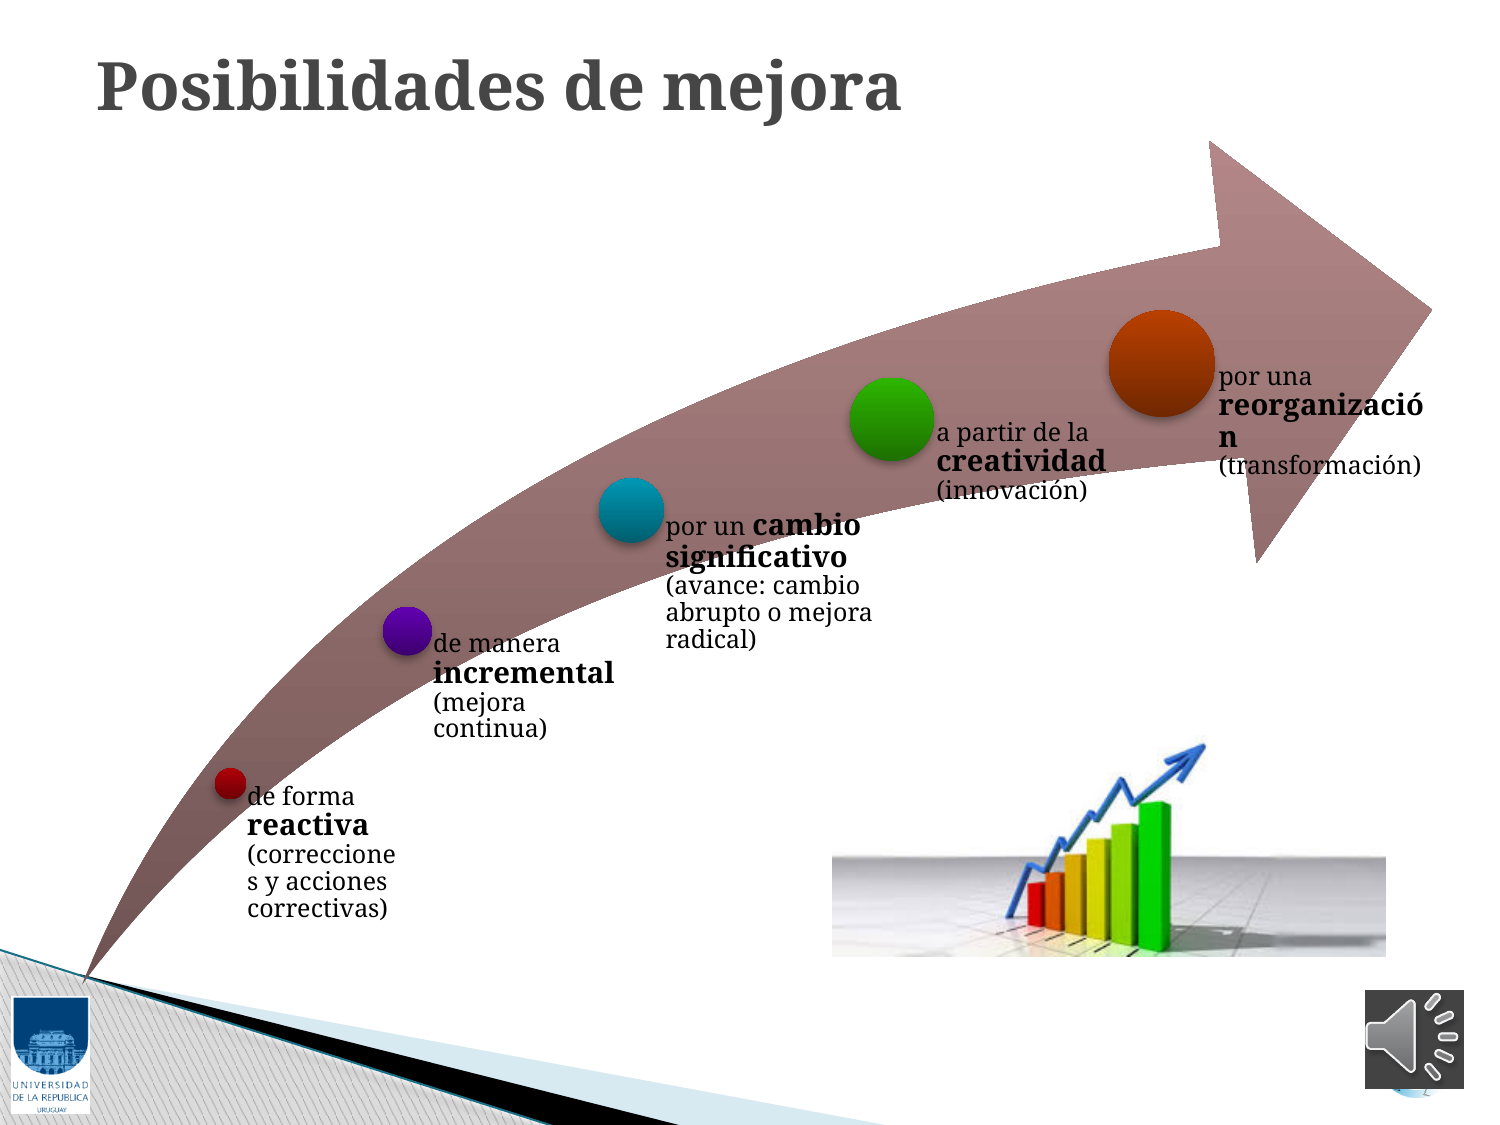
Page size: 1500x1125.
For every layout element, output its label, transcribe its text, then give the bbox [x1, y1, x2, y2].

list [81, 136, 1433, 989]
picture [1364, 989, 1465, 1098]
picture [11, 996, 90, 1114]
picture [832, 734, 1386, 958]
title Posibilidades de mejora [82, 30, 1432, 136]
